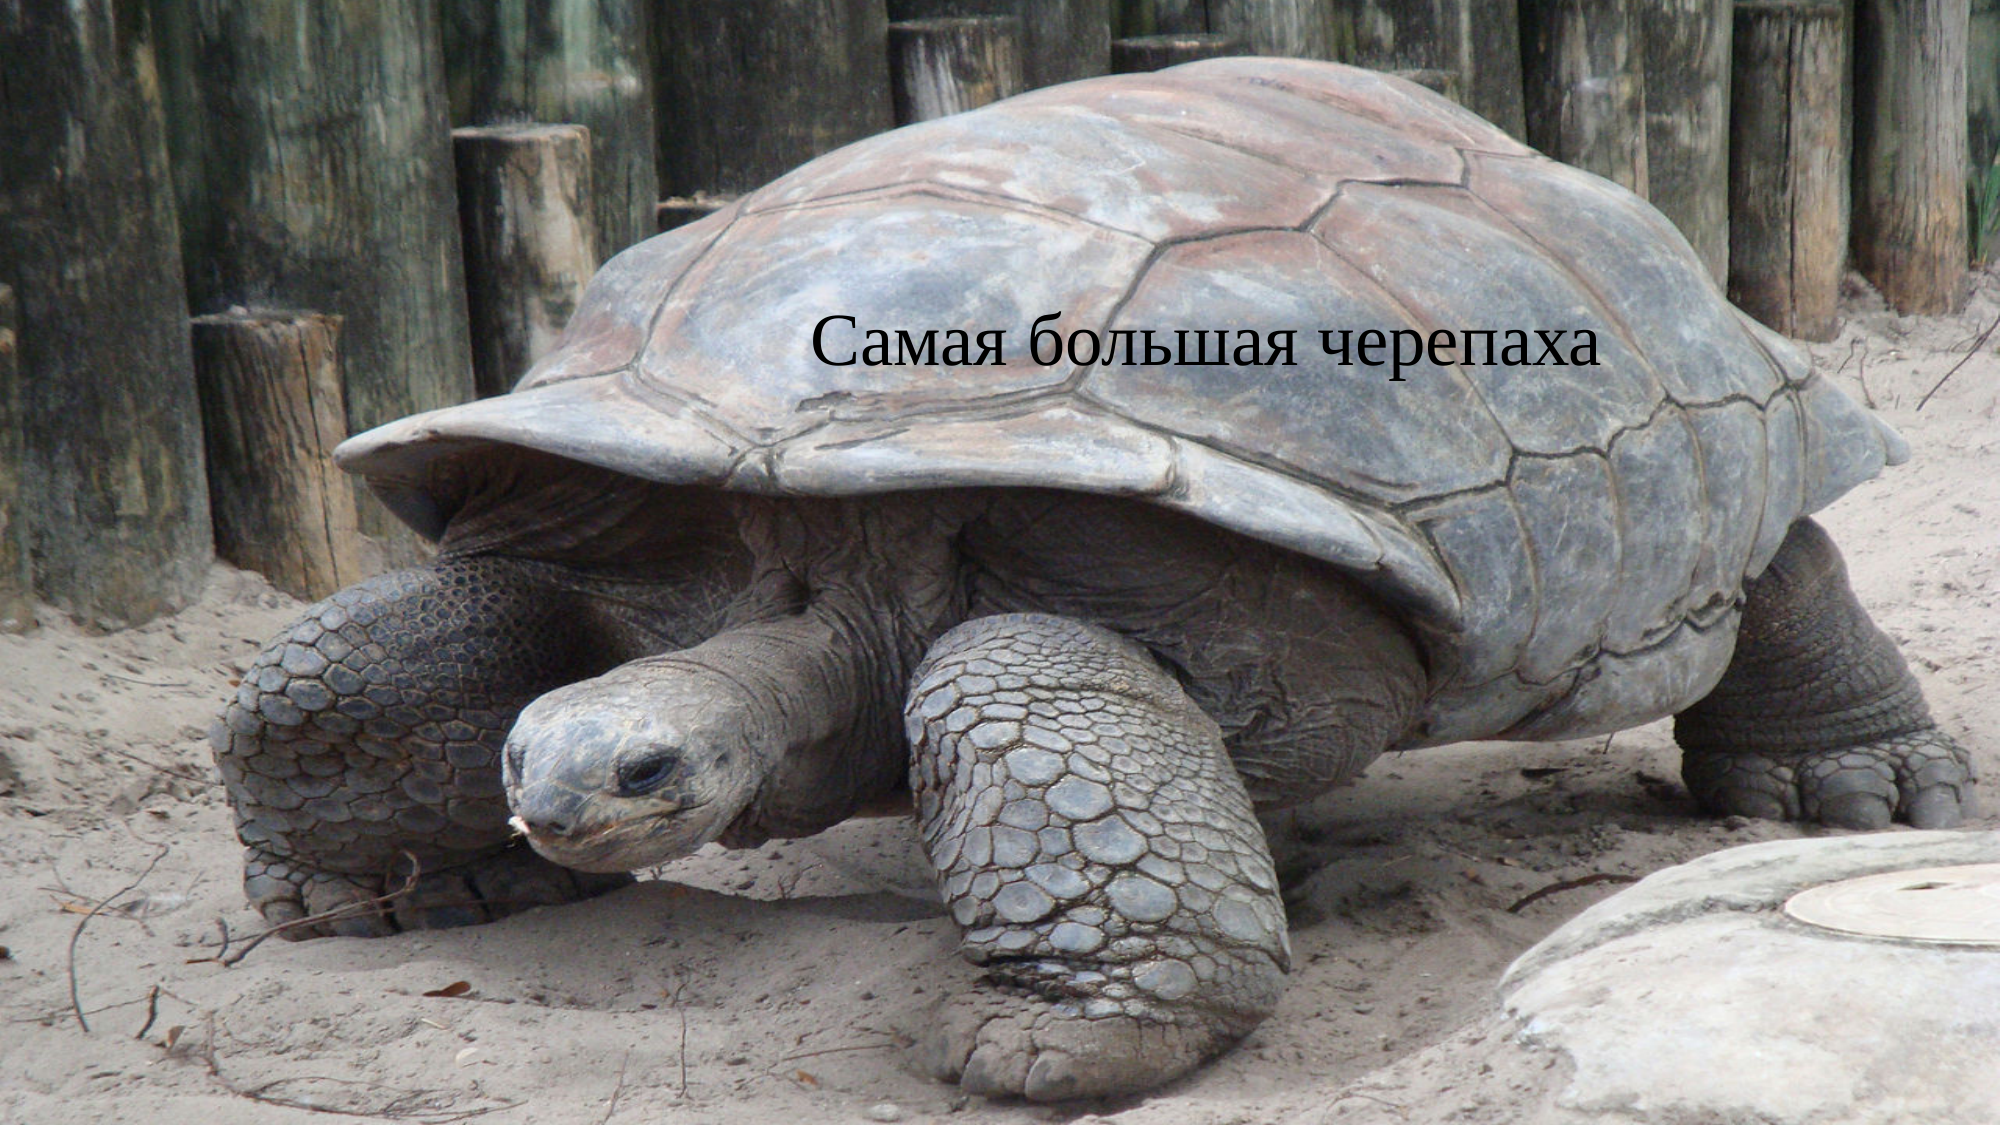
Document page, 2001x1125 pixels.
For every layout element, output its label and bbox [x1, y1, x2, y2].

list [0, 0, 2000, 1125]
